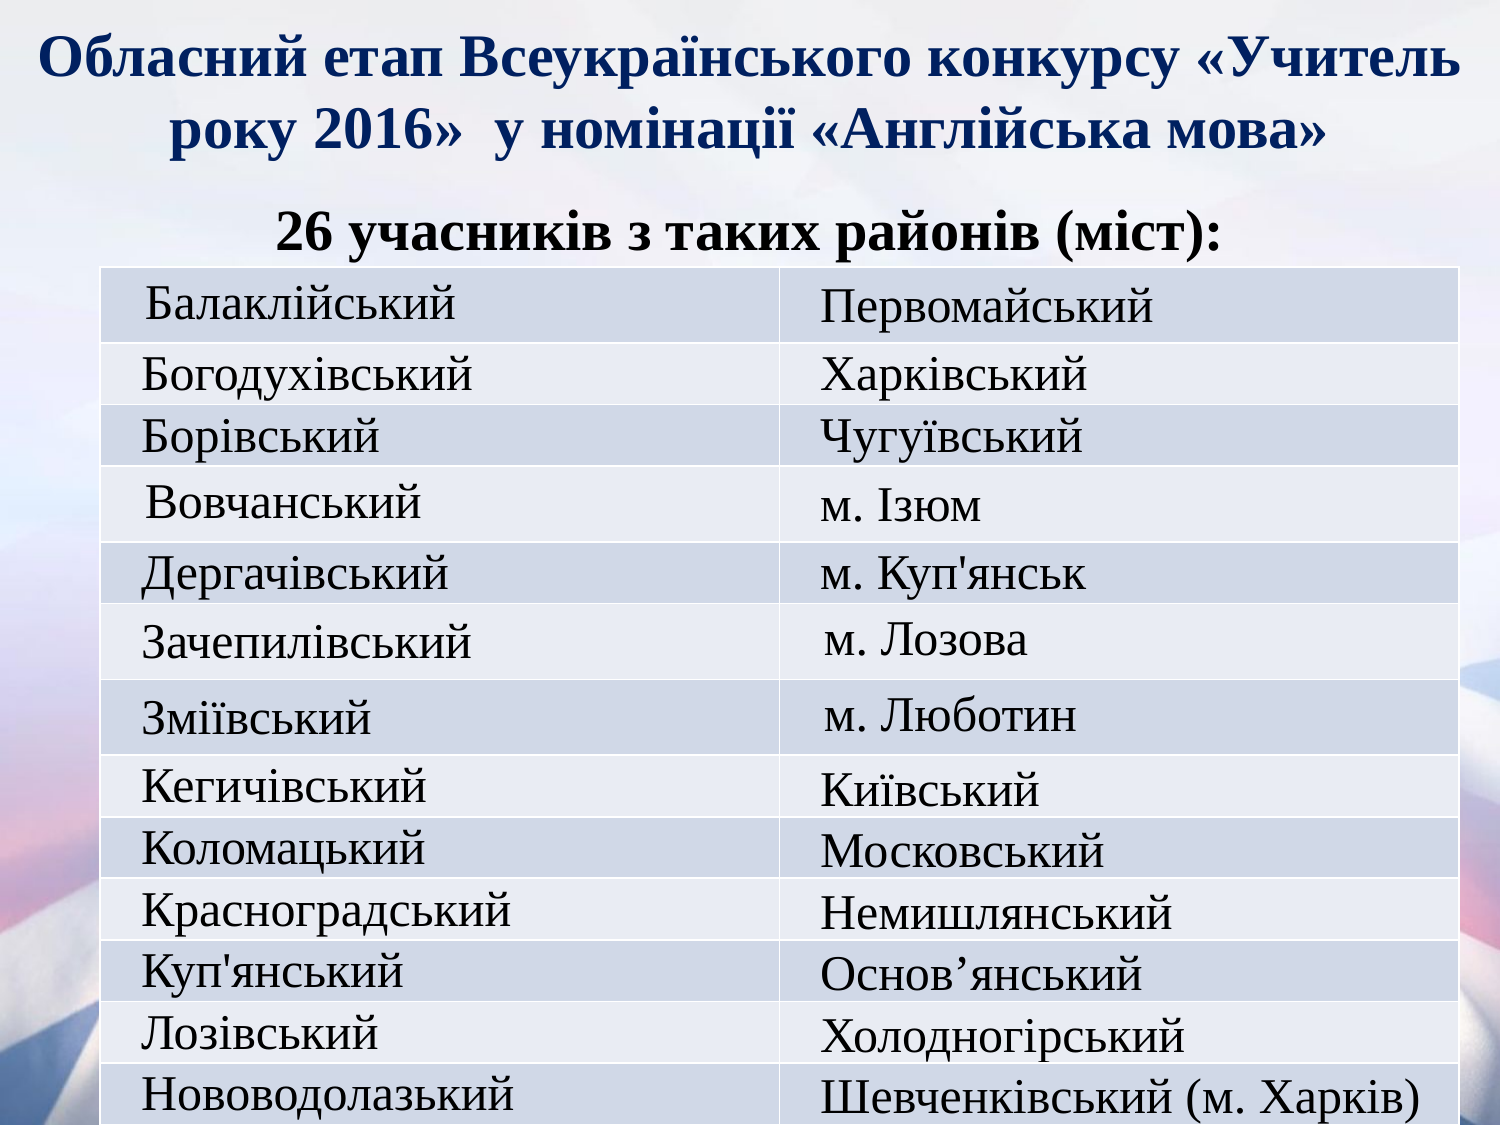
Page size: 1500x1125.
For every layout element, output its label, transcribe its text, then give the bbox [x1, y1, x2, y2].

table_cell Вовчанський [101, 467, 779, 541]
list 26 учасників з таких районів (міст): [75, 184, 1425, 1005]
table_cell Київський [780, 756, 1458, 816]
table_cell Чугуївський [780, 405, 1458, 465]
table_cell Шевченківський (м. Харків) [780, 1064, 1458, 1124]
table_cell Куп'янський [101, 941, 779, 1001]
table_cell Нововодолазький [101, 1064, 779, 1124]
table_cell м. Лозова [780, 604, 1458, 679]
title Обласний етап Всеукраїнського конкурсу «Учитель року 2016» у номінації «Англійська мова» [0, 0, 1500, 178]
table_cell Московський [780, 818, 1458, 877]
table_header Первомайський [780, 268, 1458, 342]
table_cell Борівський [101, 405, 779, 465]
table_cell Зачепилівський [101, 604, 779, 679]
table_cell Дергачівський [101, 543, 779, 603]
table_cell Холодногірський [780, 1002, 1458, 1062]
table_cell Немишлянський [780, 879, 1458, 939]
table_cell Основ’янський [780, 941, 1458, 1001]
table_header Балаклійський [101, 268, 779, 342]
table_cell м. Люботин [780, 680, 1458, 754]
table_cell Кегичівський [101, 756, 779, 816]
table_cell Лозівський [101, 1002, 779, 1062]
table_cell Зміївський [101, 680, 779, 754]
table_cell м. Куп'янськ [780, 543, 1458, 603]
table_cell Красноградський [101, 879, 779, 939]
table_cell Коломацький [101, 818, 779, 877]
table_cell Богодухівський [101, 344, 779, 404]
picture [0, 178, 1500, 1125]
table_cell м. Ізюм [780, 467, 1458, 541]
table_cell Харківський [780, 344, 1458, 404]
